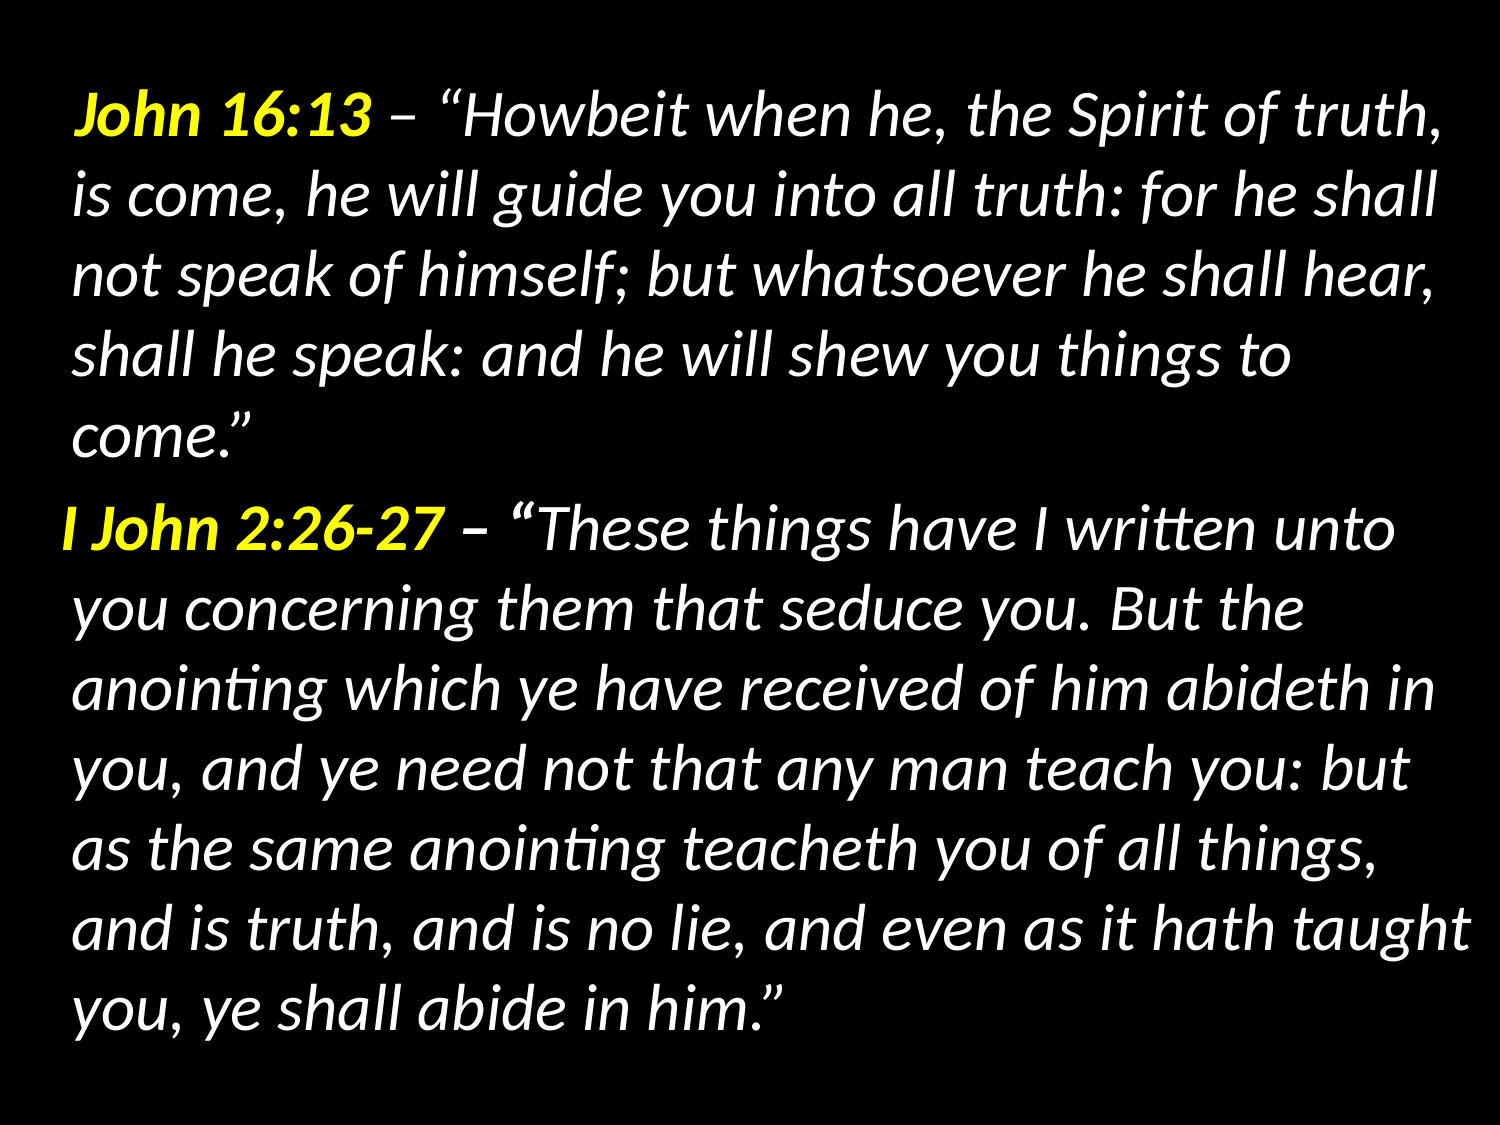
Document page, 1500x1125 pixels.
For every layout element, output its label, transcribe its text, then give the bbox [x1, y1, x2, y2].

list John 16:13 – “Howbeit when he, the Spirit of truth, is come, he will guide you into all truth: for he shall not speak of himself; but whatsoever he shall hear, shall he speak: and he will shew you things to come.” I John 2:26-27 – “These things have I written unto you concerning them that seduce you. But the anointing which ye have received of him abideth in you, and ye need not that any man teach you: but as the same anointing teacheth you of all things, and is truth, and is no lie, and even as it hath taught you, ye shall abide in him.” [0, 62, 1500, 1125]
